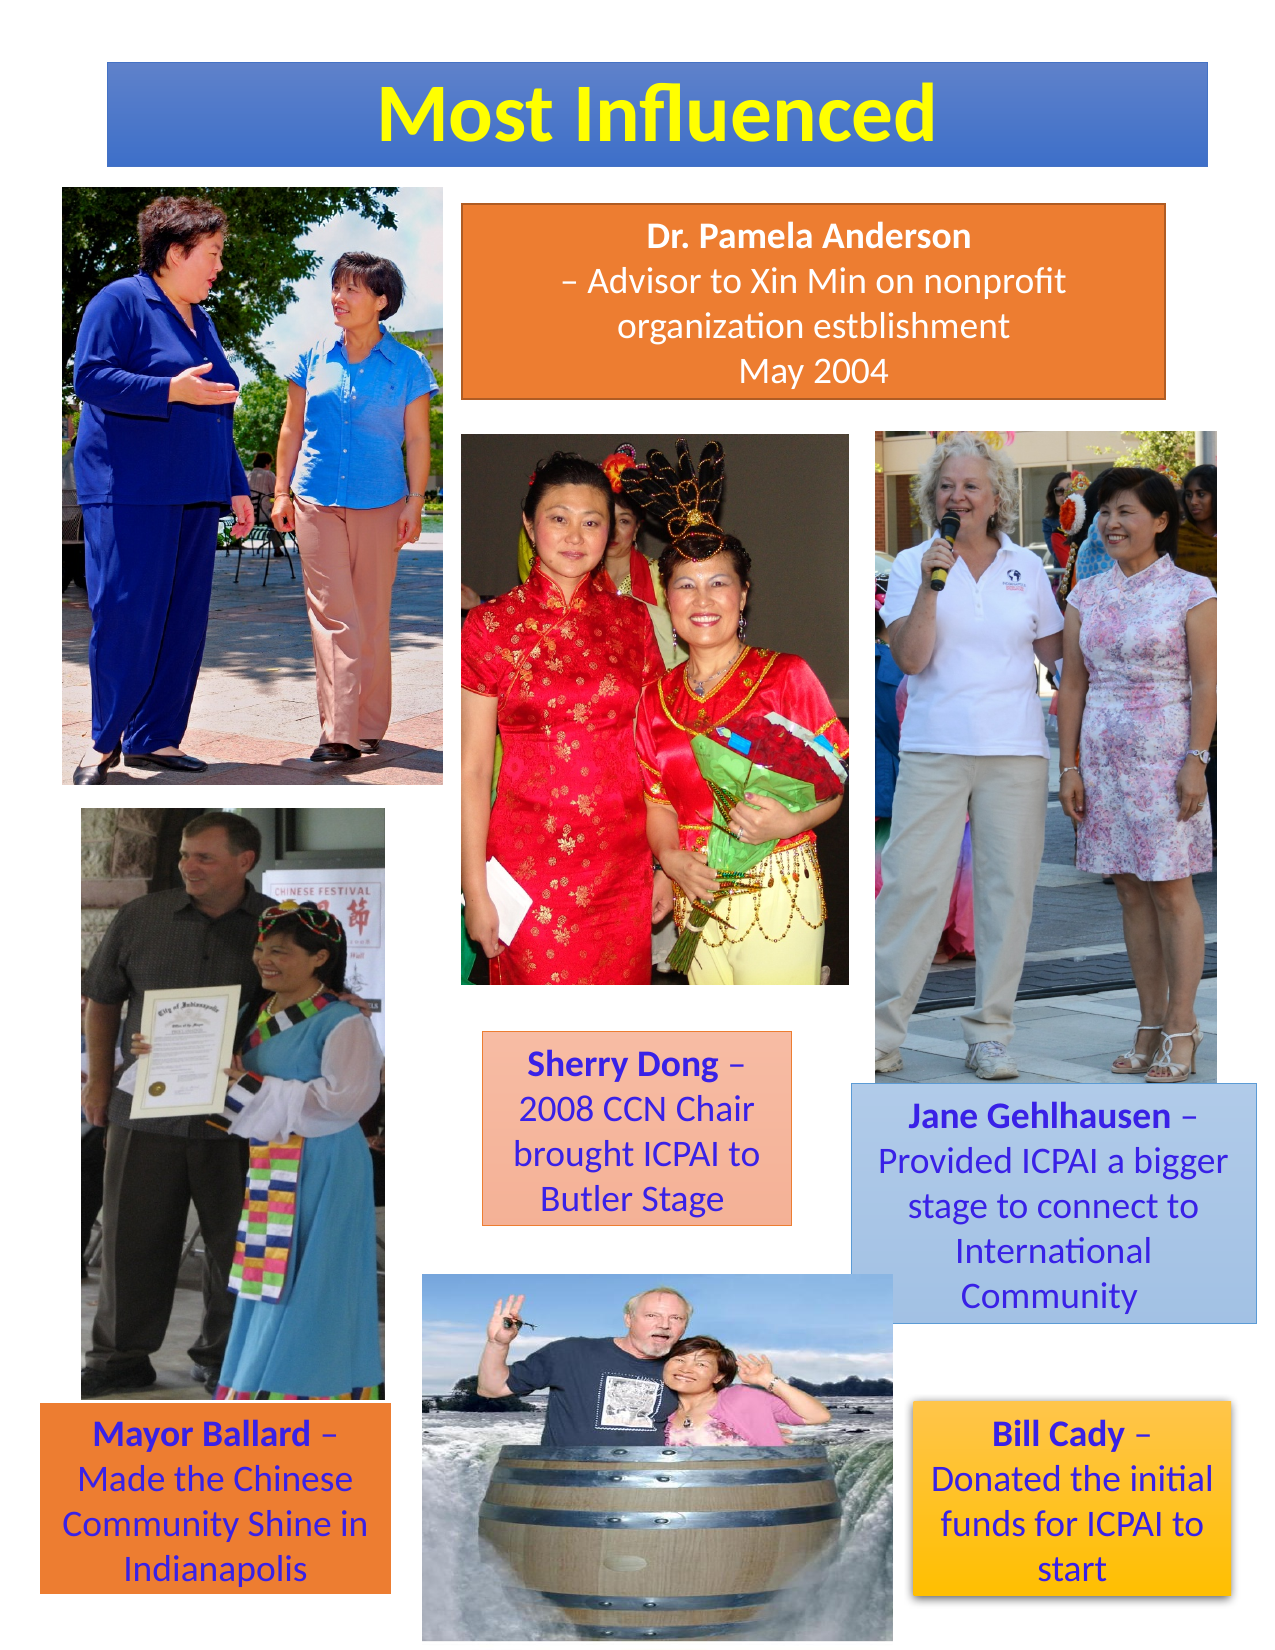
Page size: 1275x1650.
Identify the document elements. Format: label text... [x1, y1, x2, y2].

title Most Influenced [107, 62, 1208, 167]
text_box Dr. Pamela Anderson – Advisor to Xin Min on nonprofit organization estblishment May 2004 [461, 203, 1166, 400]
text_box Mayor Ballard – Made the Chinese Community Shine in Indianapolis [37, 1400, 394, 1597]
picture [461, 434, 849, 985]
text_box Sherry Dong – 2008 CCN Chair brought ICPAI to Butler Stage [482, 1031, 792, 1226]
picture [422, 1274, 893, 1650]
picture [875, 431, 1217, 1087]
picture [81, 808, 385, 1400]
text_box Jane Gehlhausen – Provided ICPAI a bigger stage to connect to International Community [851, 1083, 1257, 1324]
text_box Bill Cady – Donated the initial funds for ICPAI to start [913, 1401, 1232, 1596]
picture [62, 187, 443, 785]
